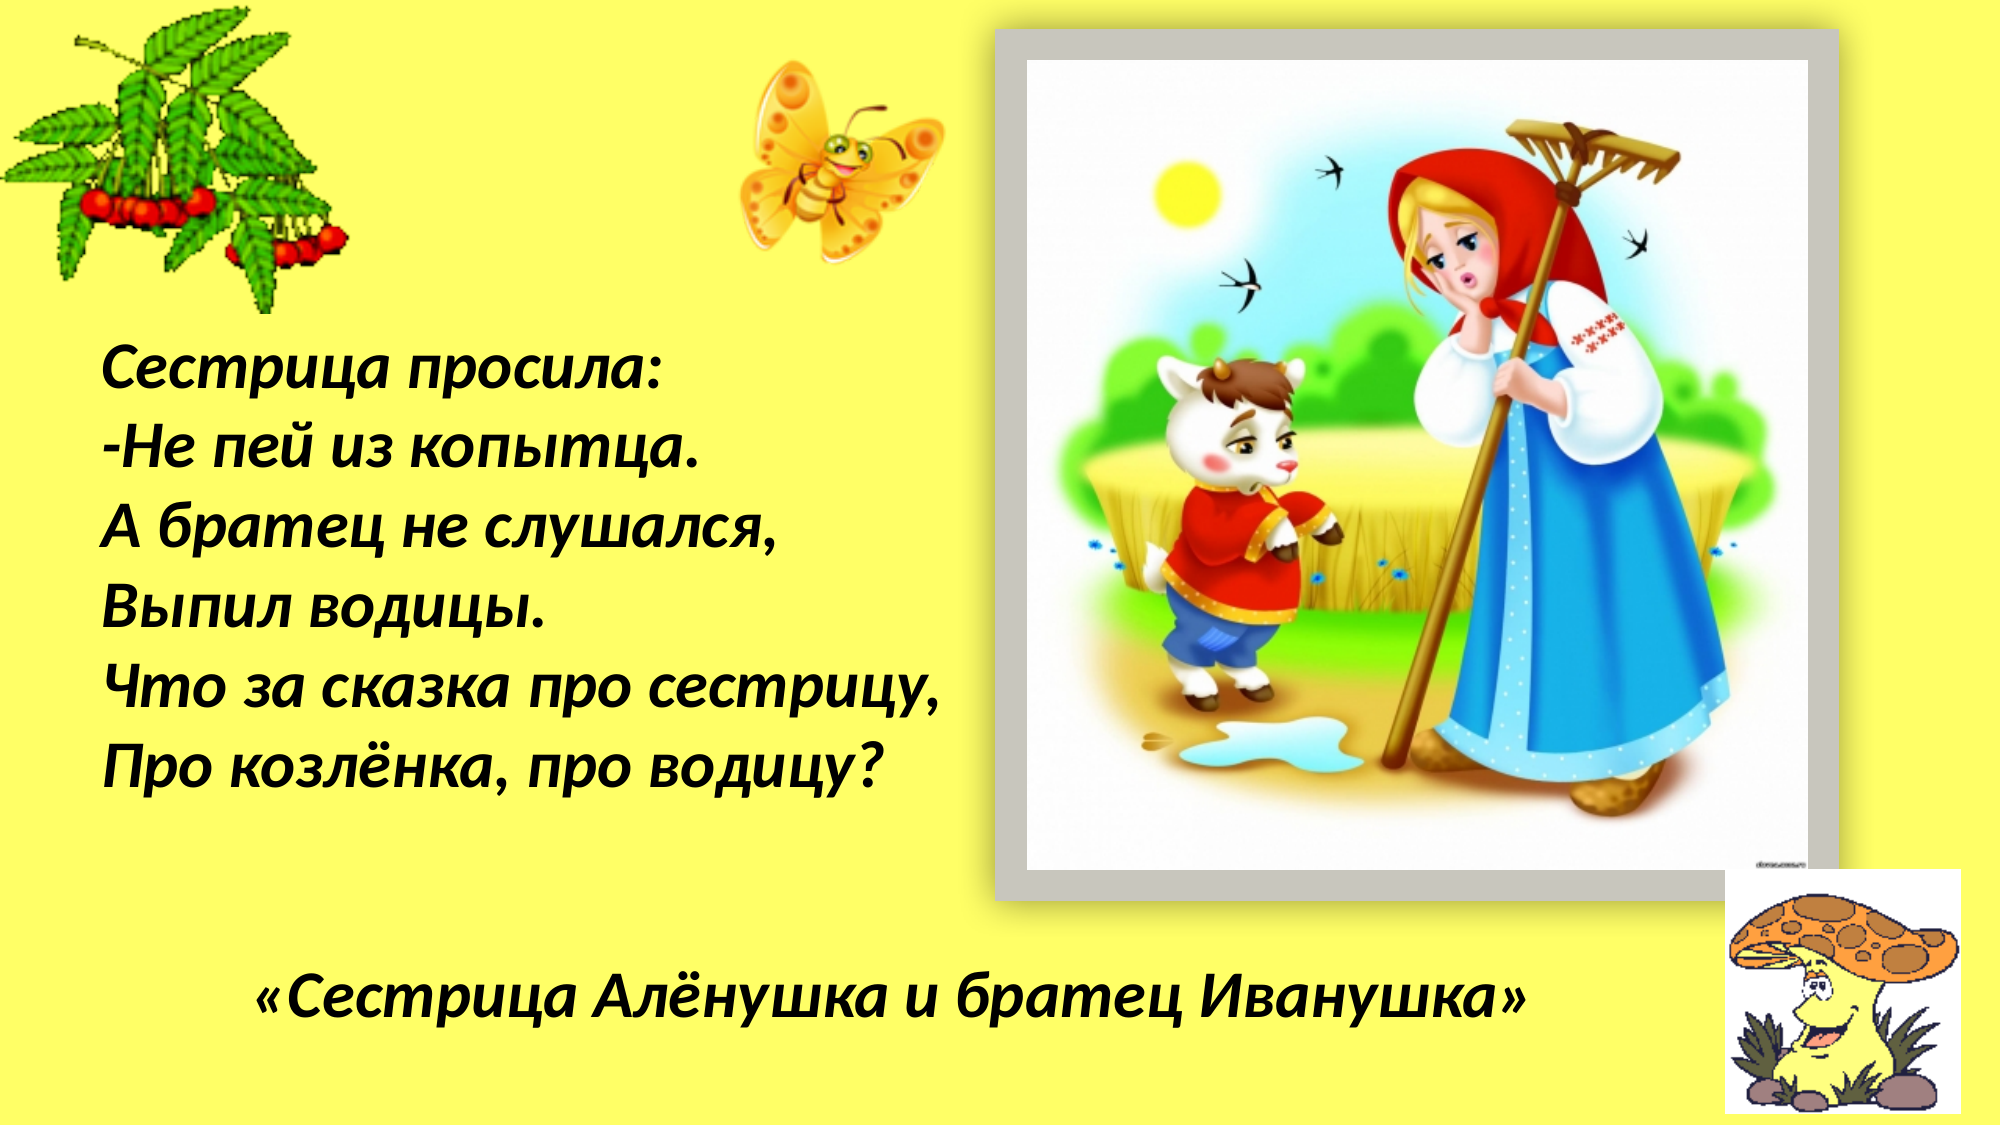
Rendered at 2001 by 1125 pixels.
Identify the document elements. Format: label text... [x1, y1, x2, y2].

picture [674, 34, 988, 348]
picture [0, 0, 356, 315]
text_box Сестрица просила: -Не пей из копытца. А братец не слушался, Выпил водицы. Что за сказка про сестрицу, Про козлёнка, про водицу? [86, 313, 959, 809]
picture [1026, 60, 1961, 1114]
text_box «Сестрица Алёнушка и братец Иванушка» [237, 943, 1577, 1039]
